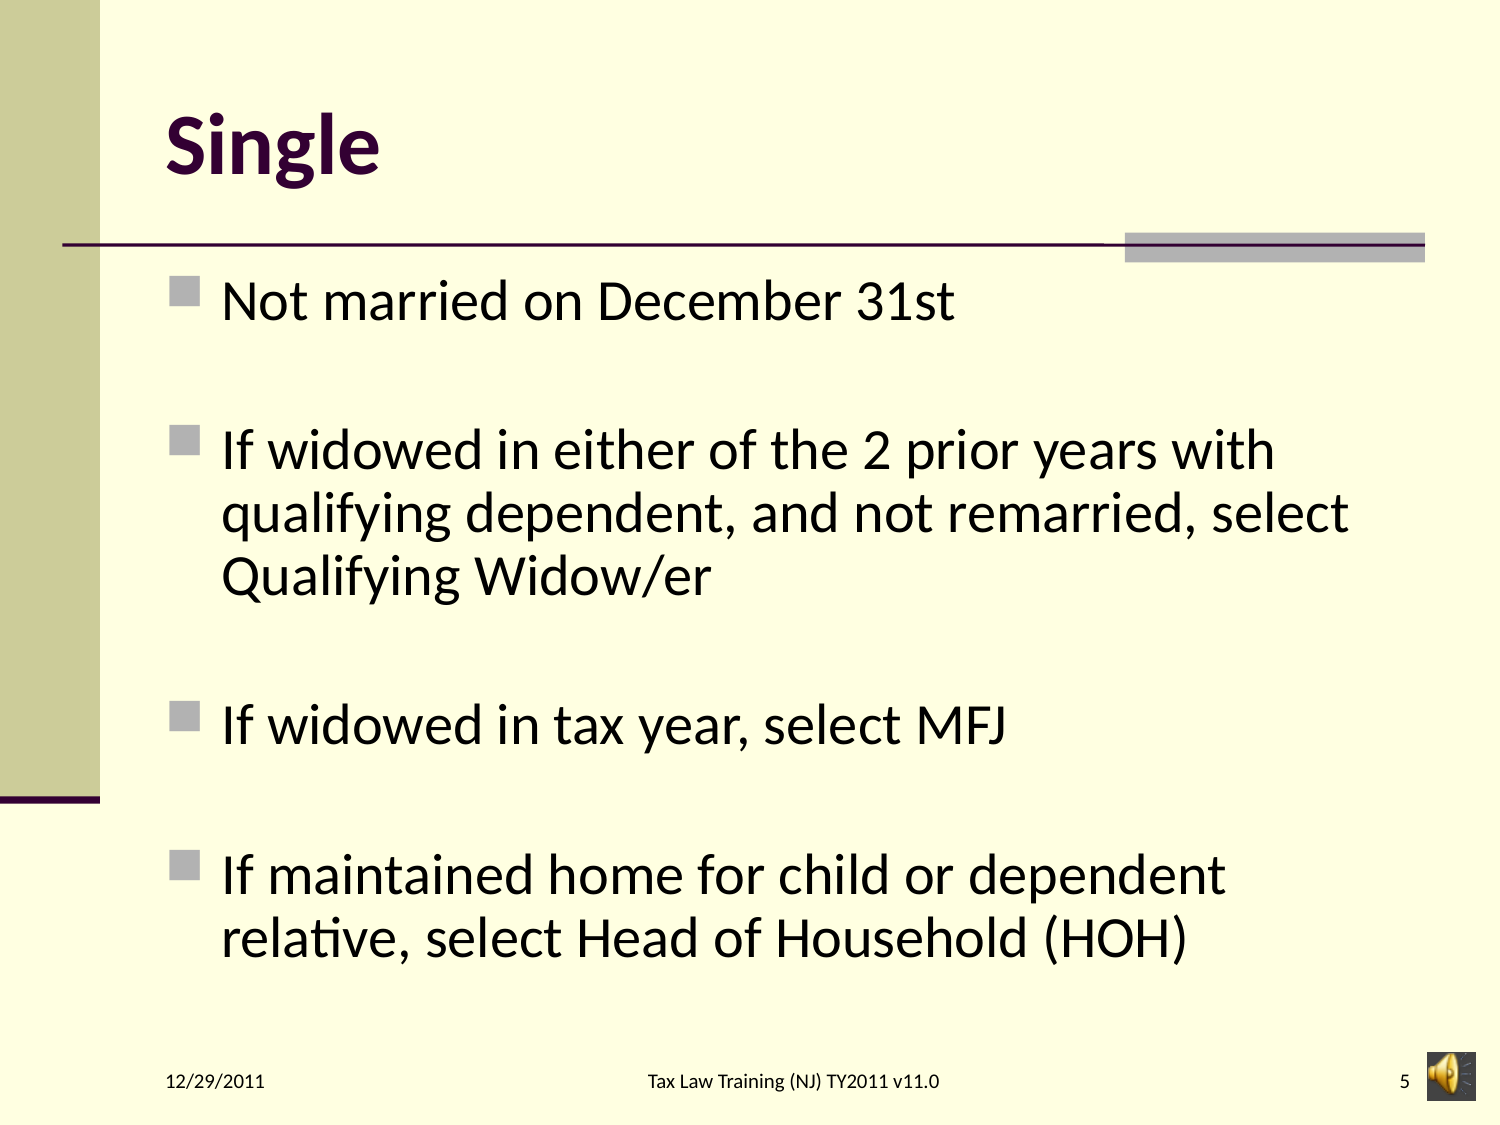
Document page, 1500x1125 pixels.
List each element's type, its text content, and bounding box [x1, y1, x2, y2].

slide_number 5 [1112, 1049, 1426, 1101]
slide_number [149, 1050, 476, 1101]
title Single [150, 45, 1425, 234]
list Not married on December 31st If widowed in either of the 2 prior years with qualifying dependent, and not remarried, select Qualifying Widow/er If widowed in tax year, select MFJ If maintained home for child or dependent relative, select Head of Household (HOH) [150, 262, 1425, 1038]
footer Tax Law Training (NJ) TY2011 v11.0 [549, 1049, 1038, 1101]
picture [1426, 1051, 1477, 1102]
